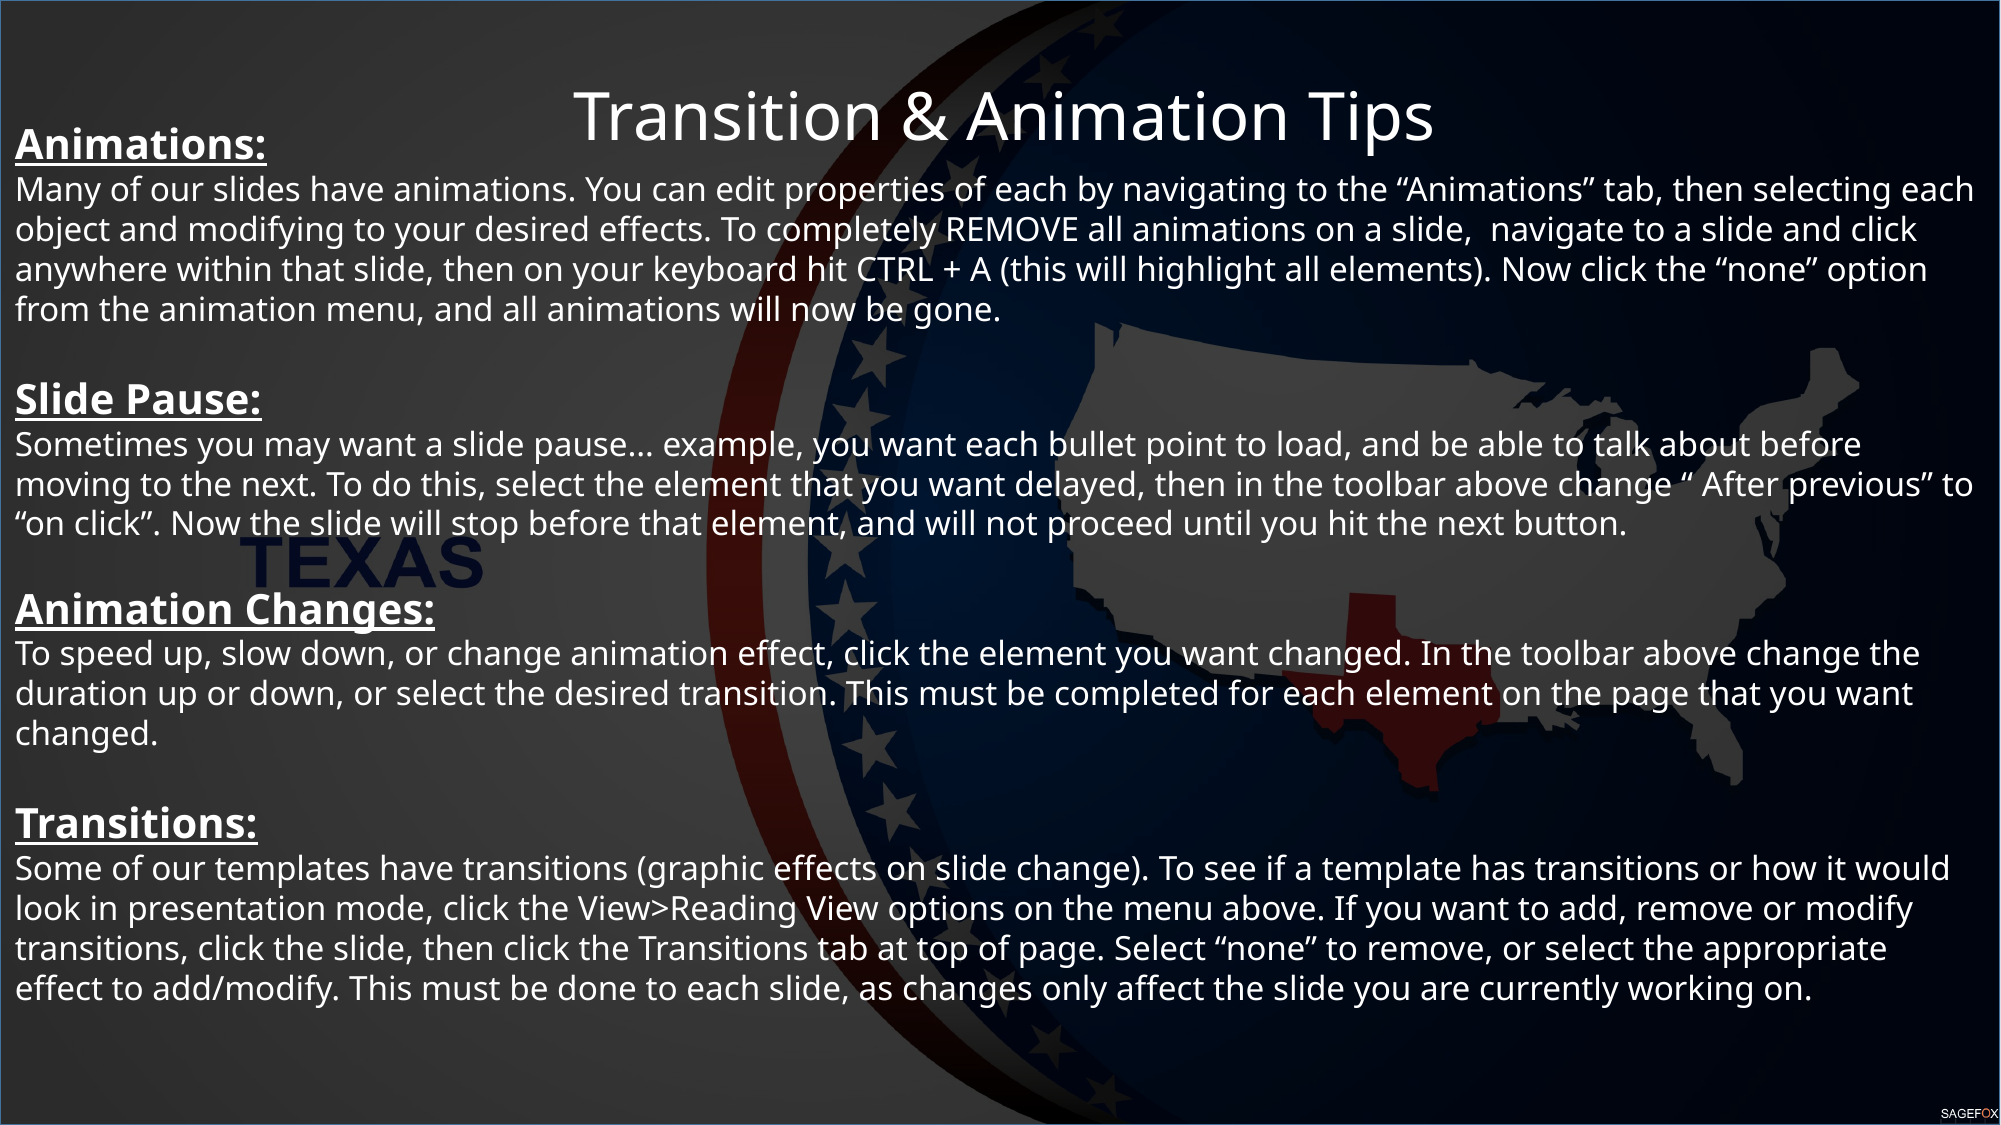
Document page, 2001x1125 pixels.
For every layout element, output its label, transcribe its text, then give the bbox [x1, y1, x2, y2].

text_box Animations: Many of our slides have animations. You can edit properties of each by navigating to the “Animations” tab, then selecting each object and modifying to your desired effects. To completely REMOVE all animations on a slide, navigate to a slide and click anywhere within that slide, then on your keyboard hit CTRL + A (this will highlight all elements). Now click the “none” option from the animation menu, and all animations will now be gone. Slide Pause: Sometimes you may want a slide pause… example, you want each bullet point to load, and be able to talk about before moving to the next. To do this, select the element that you want delayed, then in the toolbar above change “ After previous” to “on click”. Now the slide will stop before that element, and will not proceed until you hit the next button. Animation Changes: To speed up, slow down, or change animation effect, click the element you want changed. In the toolbar above change the duration up or down, or select the desired transition. This must be completed for each element on the page that you want changed. Transitions: Some of our templates have transitions (graphic effects on slide change). To see if a template has transitions or how it would look in presentation mode, click the View>Reading View options on the menu above. If you want to add, remove or modify transitions, click the slide, then click the Transitions tab at top of page. Select “none” to remove, or select the appropriate effect to add/modify. This must be done to each slide, as changes only affect the slide you are currently working on. [0, 0, 2000, 1125]
title Transition & Animation Tips [477, 59, 1532, 177]
